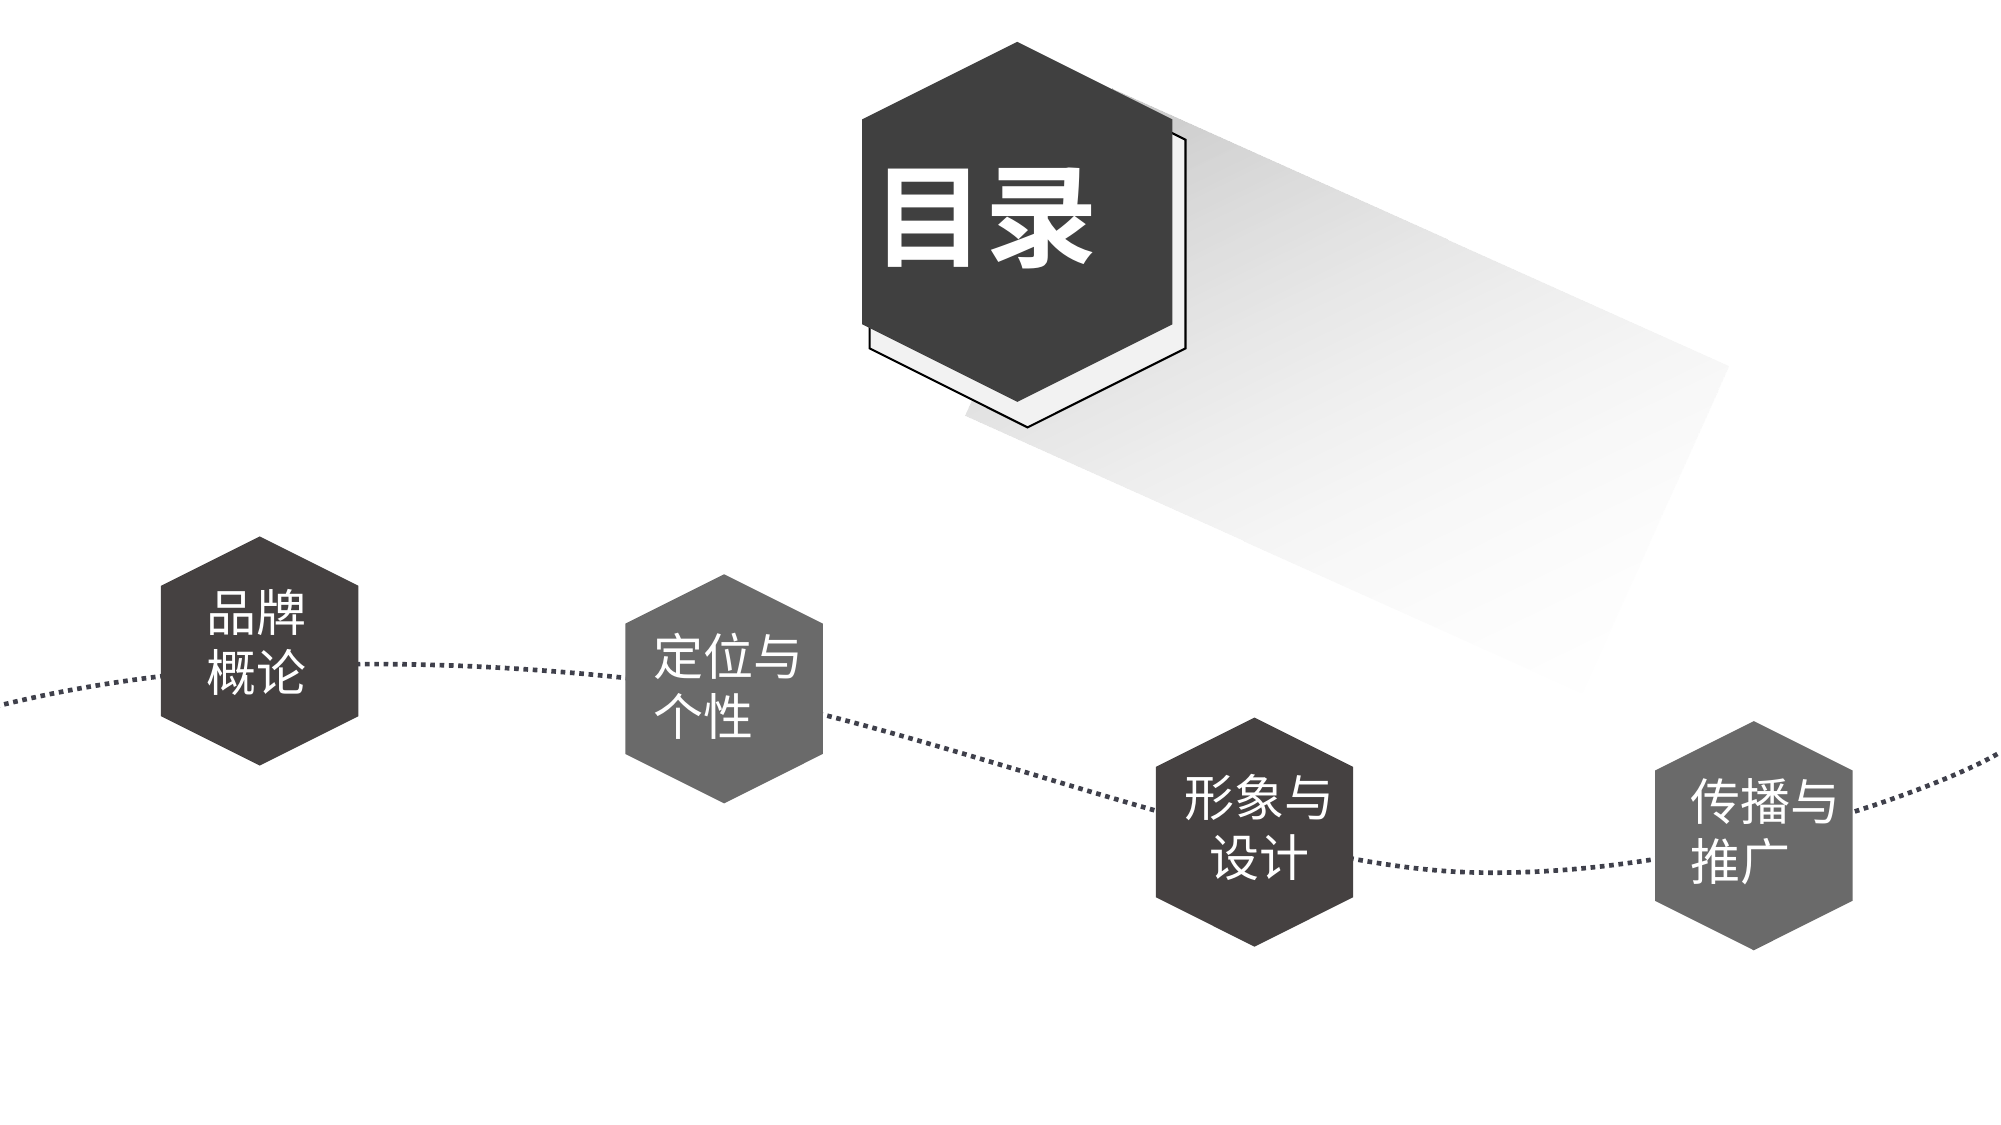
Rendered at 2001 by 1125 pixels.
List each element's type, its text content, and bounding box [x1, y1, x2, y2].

text_box [1171, 716, 1338, 758]
text_box [0, 675, 159, 711]
text_box 定位与个性 [638, 617, 823, 753]
text_box 品牌概论 [191, 574, 328, 710]
text_box [1294, 735, 1703, 874]
text_box 目录 [858, 138, 1173, 289]
text_box [861, 40, 1174, 404]
text_box [1154, 763, 1355, 948]
text_box 形象与 设计 [1160, 758, 1359, 894]
text_box [1810, 747, 2000, 807]
text_box [963, 92, 1731, 695]
text_box [624, 573, 824, 805]
text_box 传播与推广 [1675, 763, 1873, 898]
text_box [824, 713, 1219, 812]
text_box [868, 132, 1187, 429]
text_box [360, 663, 624, 721]
text_box [1653, 719, 1854, 952]
text_box [159, 535, 360, 767]
